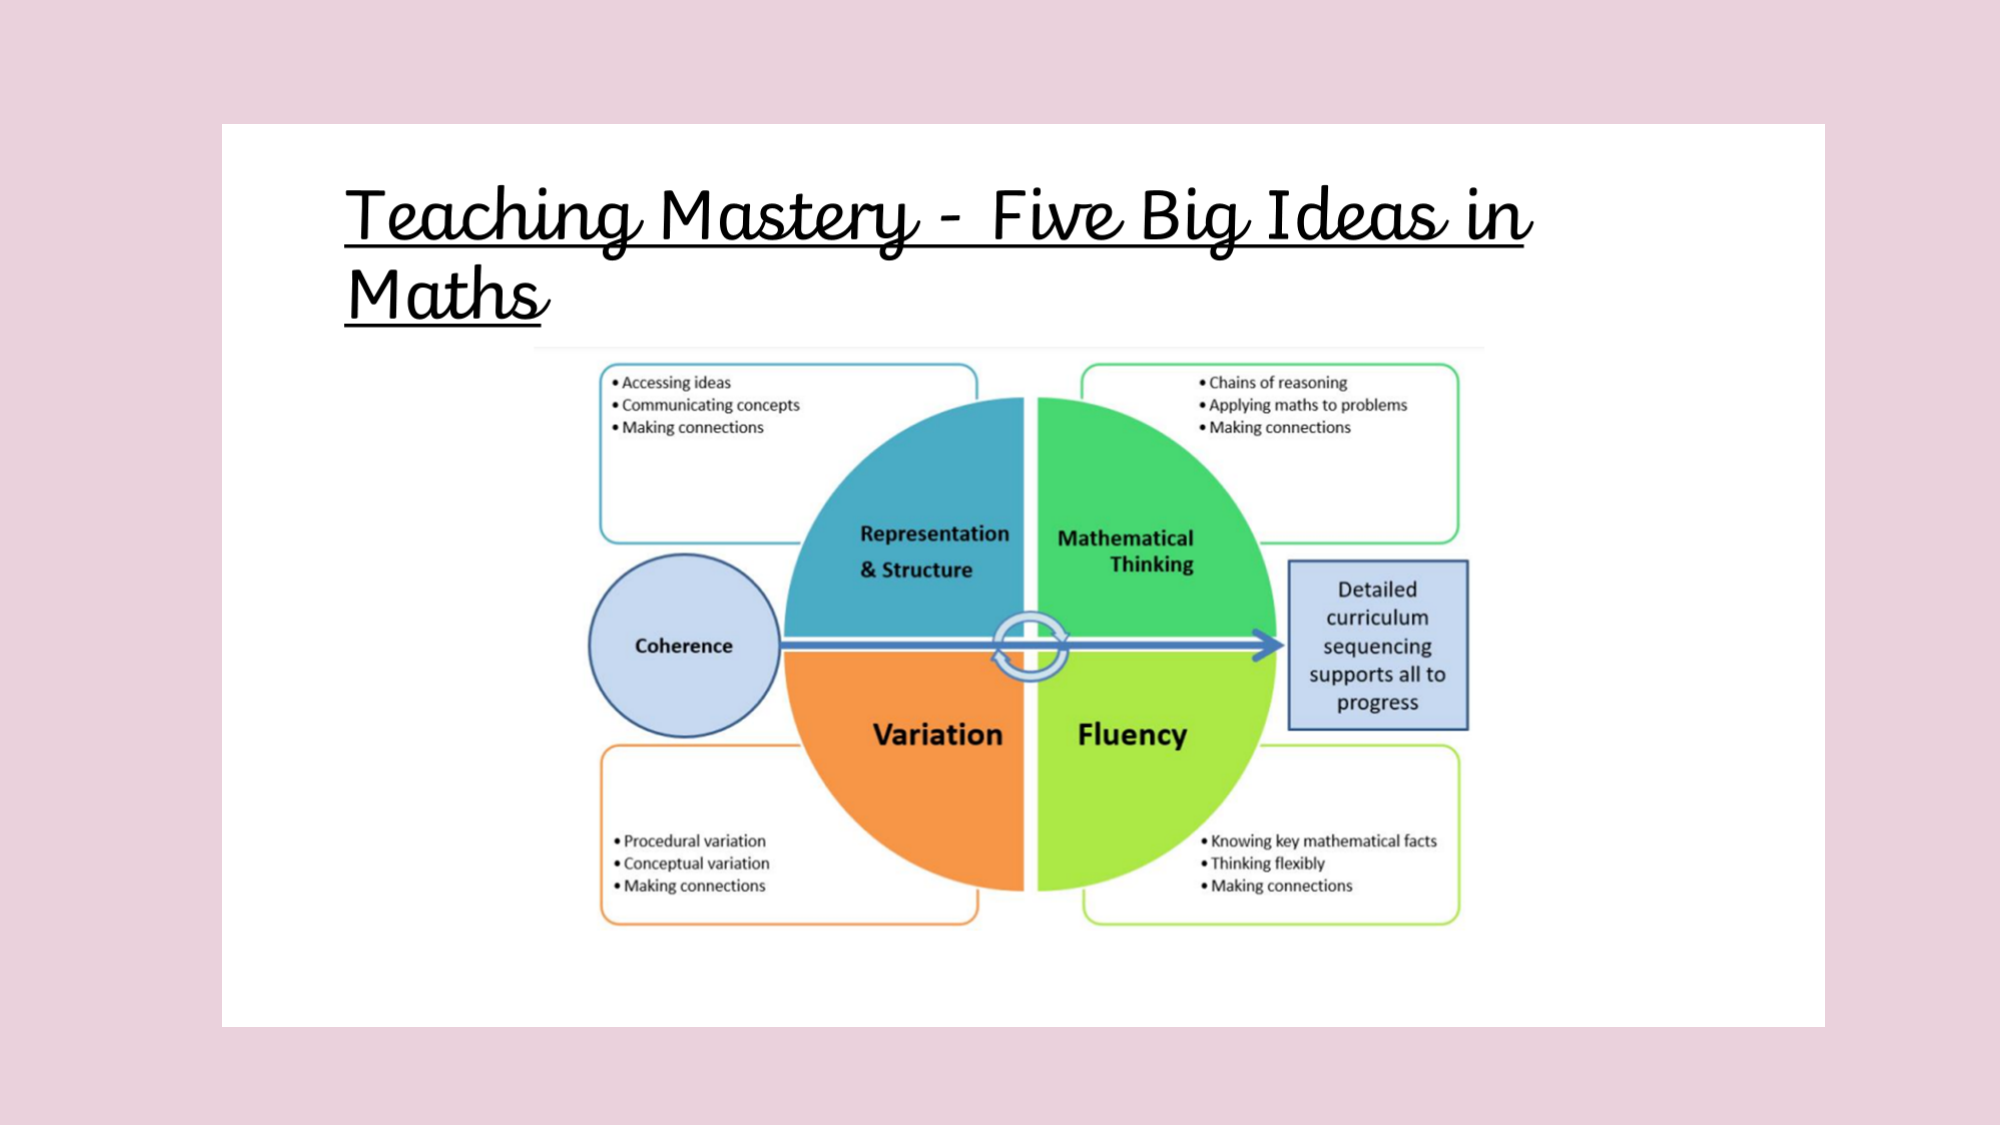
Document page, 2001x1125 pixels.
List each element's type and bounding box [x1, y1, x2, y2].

picture [221, 124, 1826, 1027]
